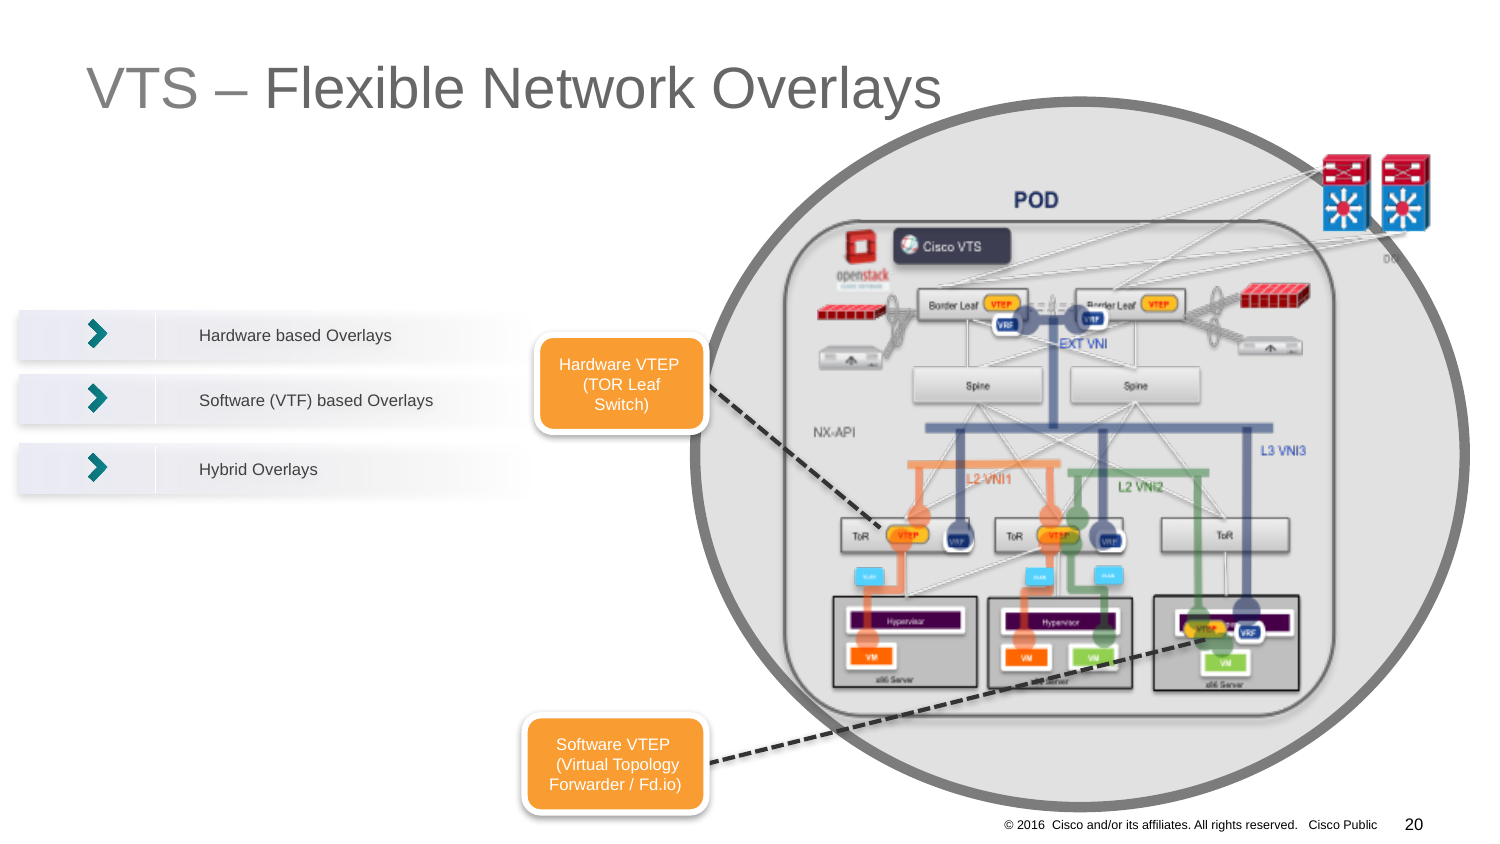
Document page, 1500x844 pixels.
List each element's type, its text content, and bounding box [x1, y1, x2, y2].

text_box Software VTEP (Virtual Topology Forwarder / Fd.io) [521, 712, 710, 816]
text_box Hardware based Overlays [17, 308, 539, 362]
text_box [912, 744, 1300, 808]
text_box [86, 450, 110, 484]
text_box Hybrid Overlays [17, 442, 539, 495]
text_box [86, 381, 110, 415]
text_box [1436, 320, 1465, 589]
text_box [706, 383, 881, 529]
text_box [705, 534, 768, 637]
text_box [695, 441, 701, 516]
text_box Hardware VTEP (TOR Leaf Switch) [533, 331, 710, 436]
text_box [706, 639, 1206, 765]
slide_number 20 [1379, 801, 1439, 844]
text_box Software (VTF) based Overlays [17, 373, 530, 426]
picture [773, 152, 1432, 735]
text_box [86, 317, 110, 351]
text_box [713, 247, 768, 381]
text_box VTS – Flexible Network Overlays [71, 55, 1441, 176]
